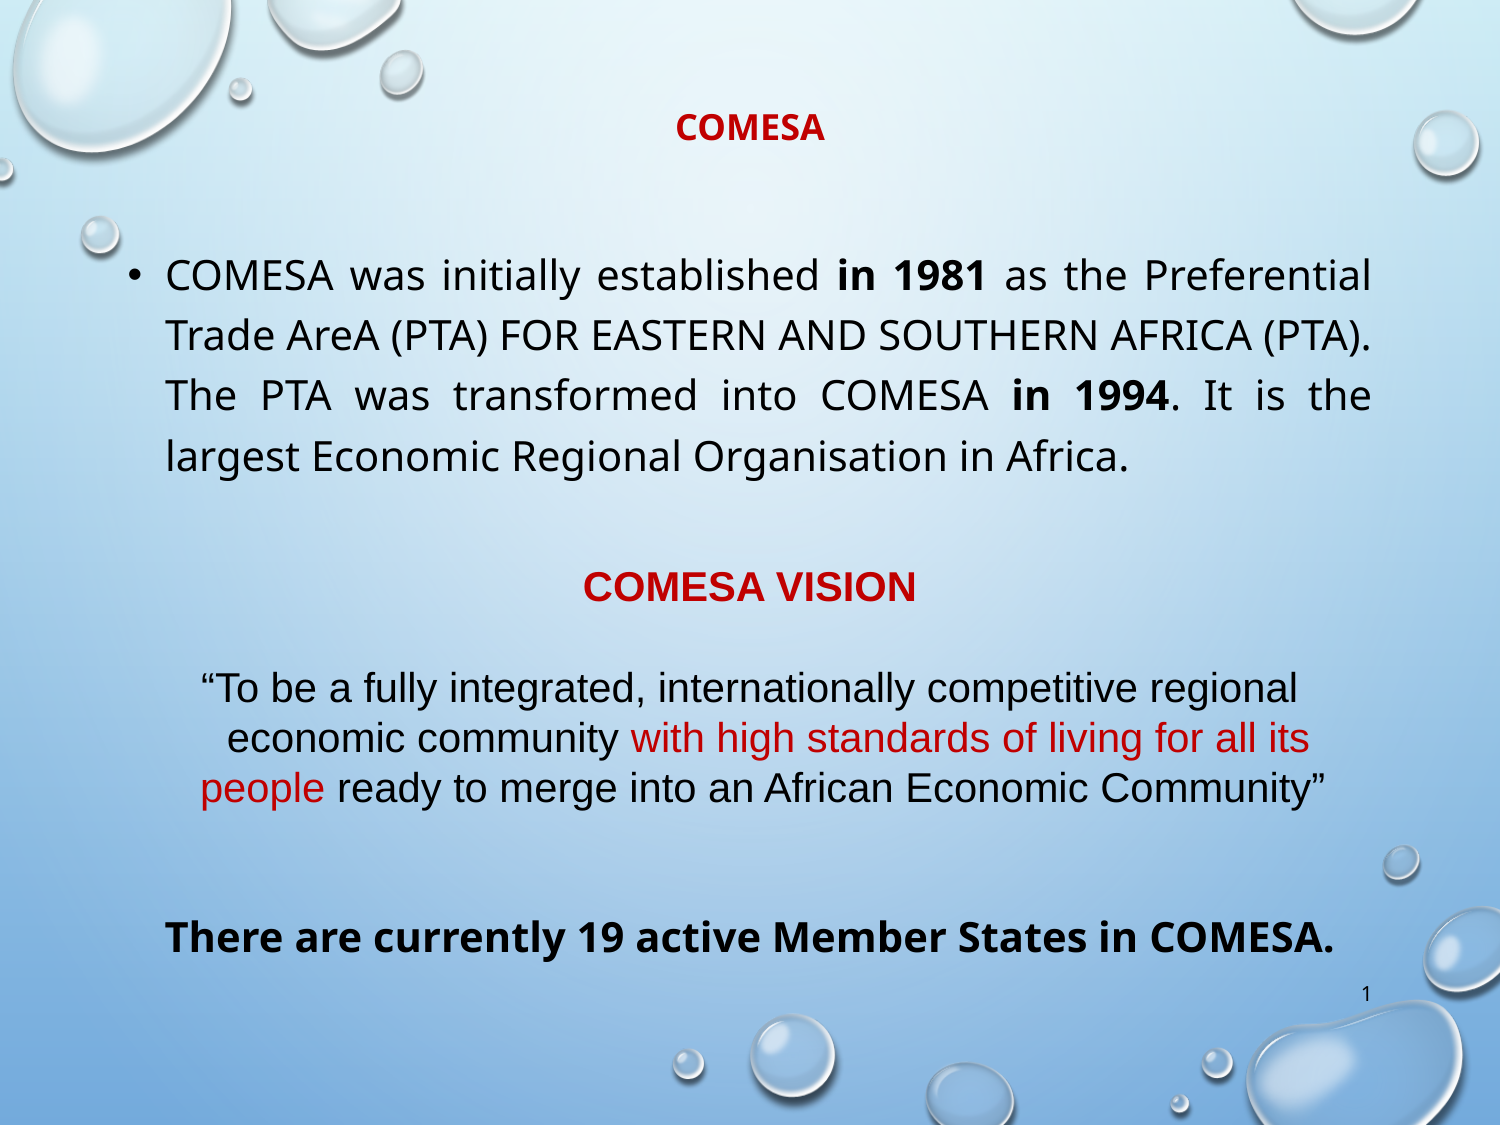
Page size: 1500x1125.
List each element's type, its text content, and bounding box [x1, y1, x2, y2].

picture [0, 0, 1500, 1125]
list cOMESA was initially established in 1981 as the Preferential Trade Area (PTA) for Eastern and Southern Africa (PTA). The PTA was transformed into COMESA in 1994. It is the largest Economic Regional Organisation in Africa. COMESA VISION “To be a fully integrated, internationally competitive regional economic community with high standards of living for all its people ready to merge into an African Economic Community” There are currently 19 active Member States in COMESA. [112, 150, 1388, 1000]
slide_number 1 [1293, 965, 1388, 1025]
title COMESA [112, 101, 1388, 150]
